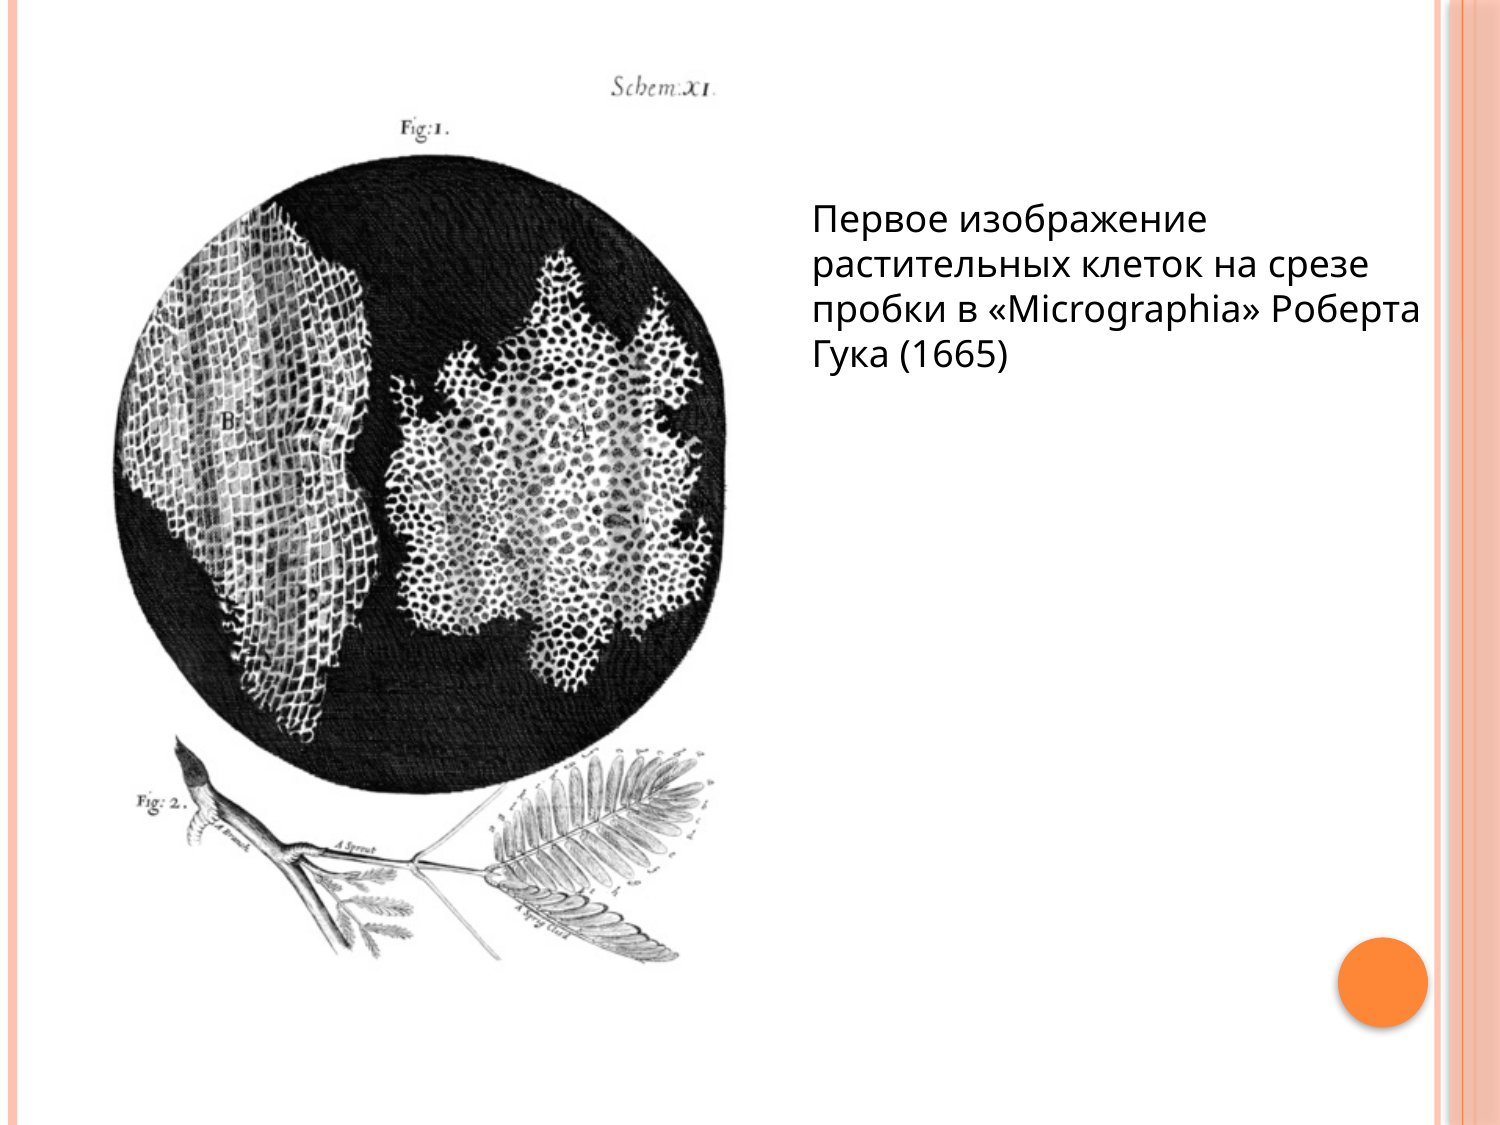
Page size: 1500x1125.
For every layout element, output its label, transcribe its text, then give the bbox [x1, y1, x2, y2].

text_box Первое изображение растительных клеток на срезе пробки в «Micrographia» Роберта Гука (1665) [796, 187, 1442, 383]
picture [93, 58, 743, 996]
